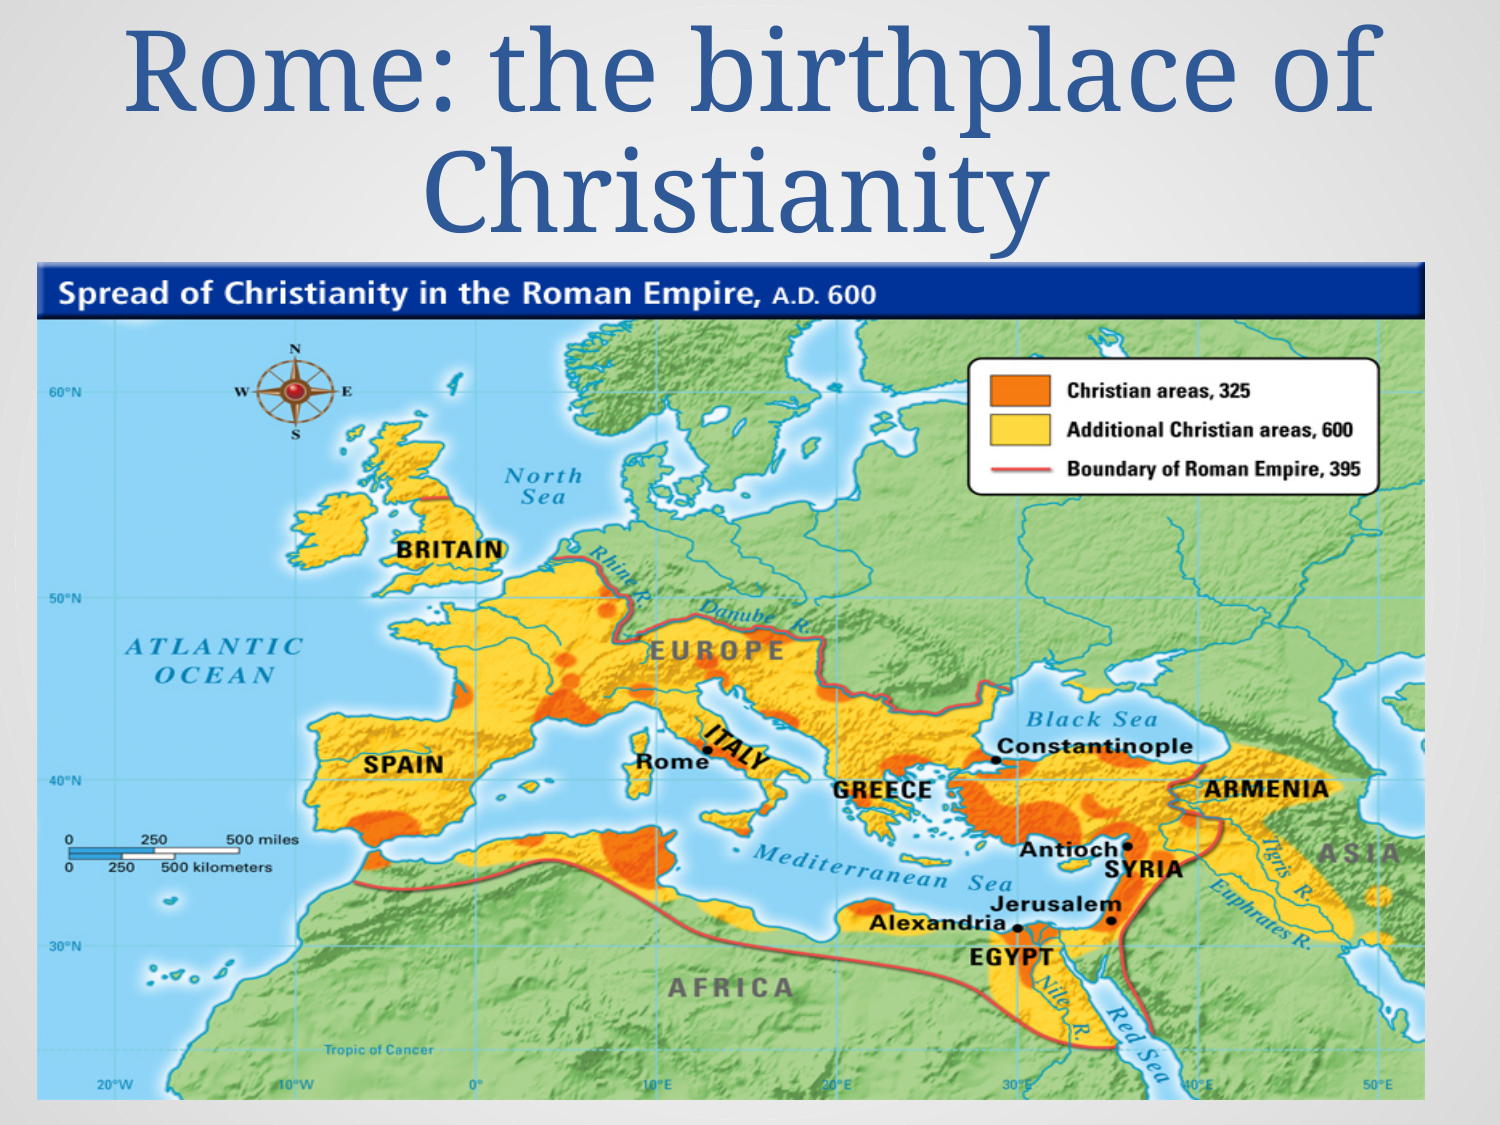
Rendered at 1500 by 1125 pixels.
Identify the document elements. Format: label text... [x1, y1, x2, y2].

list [37, 262, 1426, 1101]
title Rome: the birthplace of Christianity [75, 0, 1425, 261]
